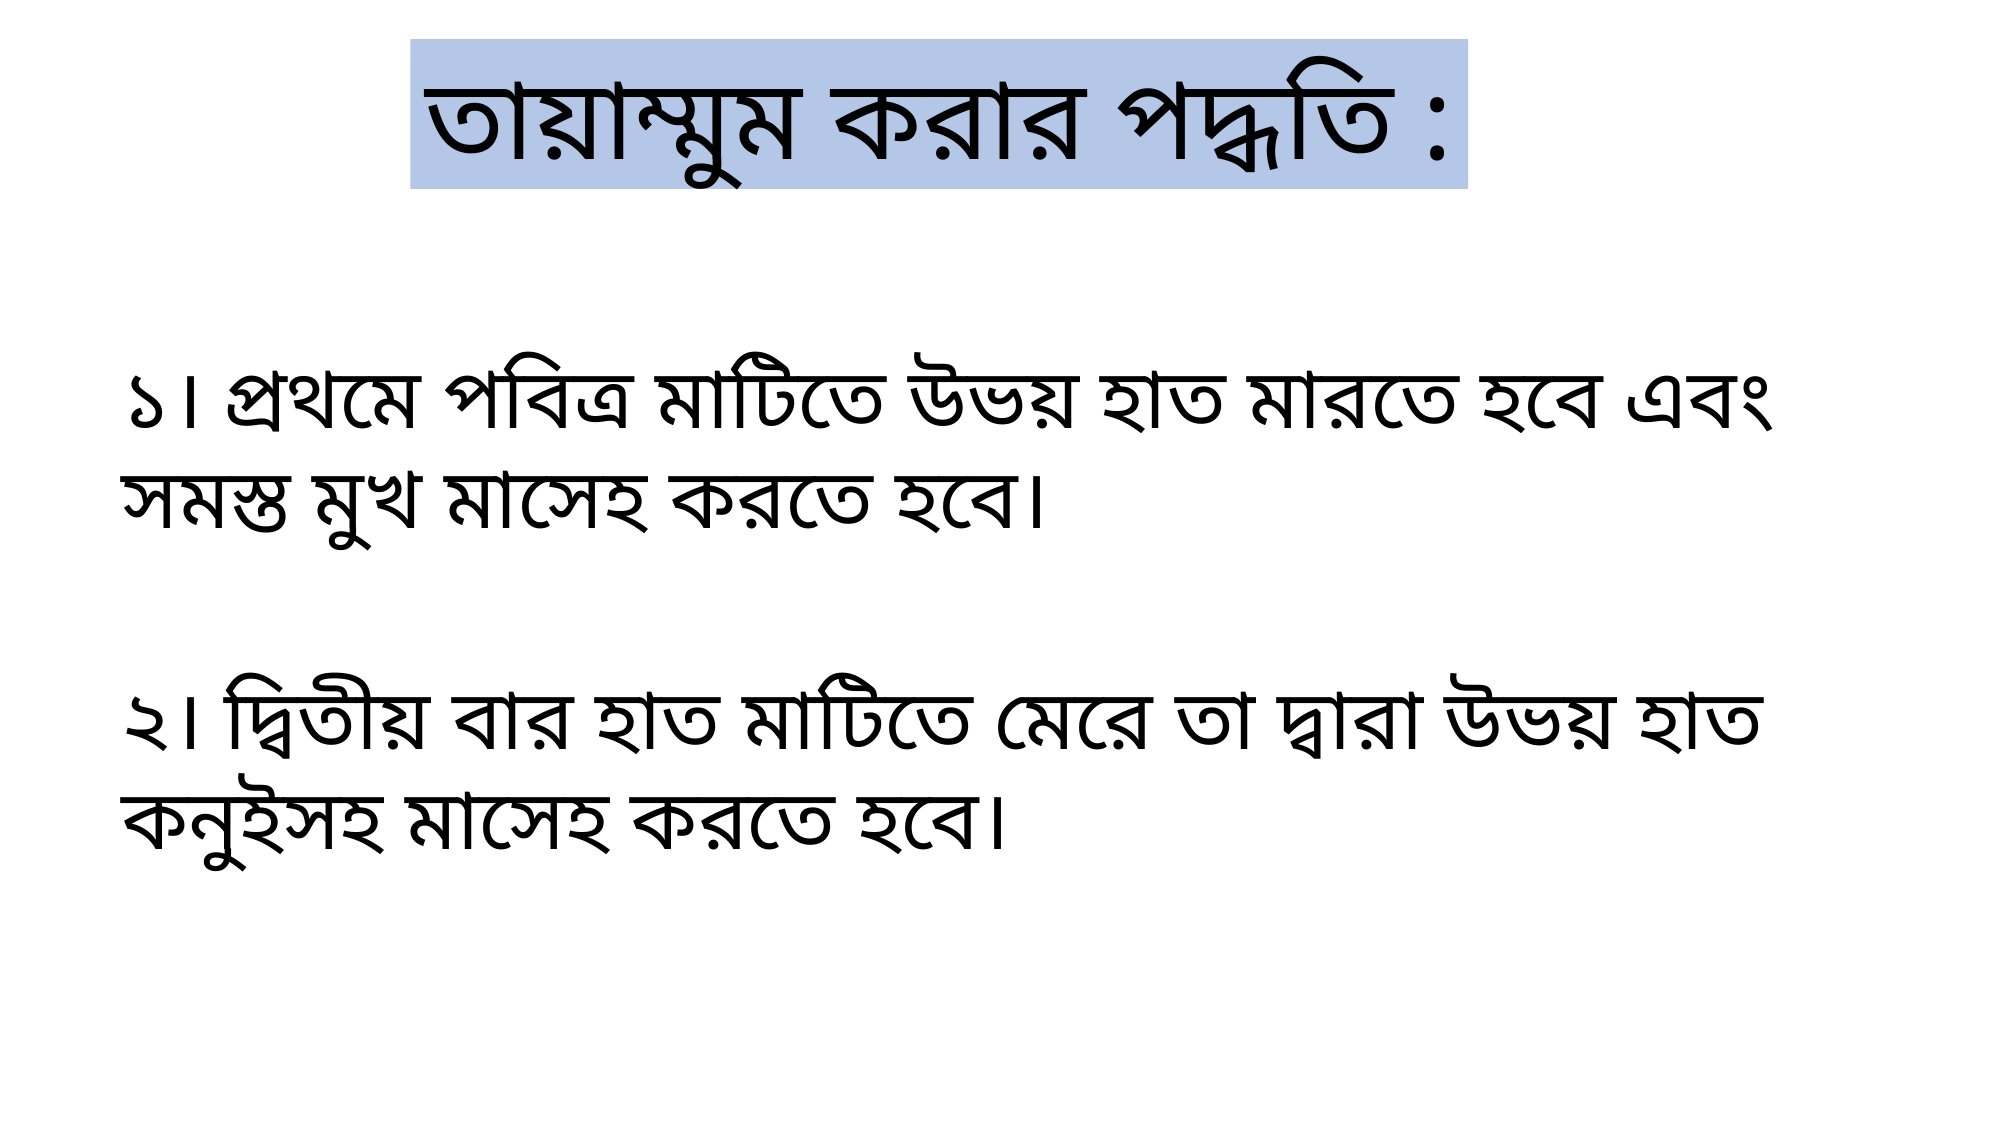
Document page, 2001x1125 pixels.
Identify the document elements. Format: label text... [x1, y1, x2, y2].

text_box ২। দ্বিতীয় বার হাত মাটিতে মেরে তা দ্বারা উভয় হাত কনুইসহ মাসেহ করতে হবে। [107, 658, 1906, 874]
text_box ১। প্রথমে পবিত্র মাটিতে উভয় হাত মারতে হবে এবং সমস্ত মুখ মাসেহ করতে হবে। [107, 337, 1923, 553]
text_box তায়াম্মুম করার পদ্ধতি : [410, 39, 1469, 189]
